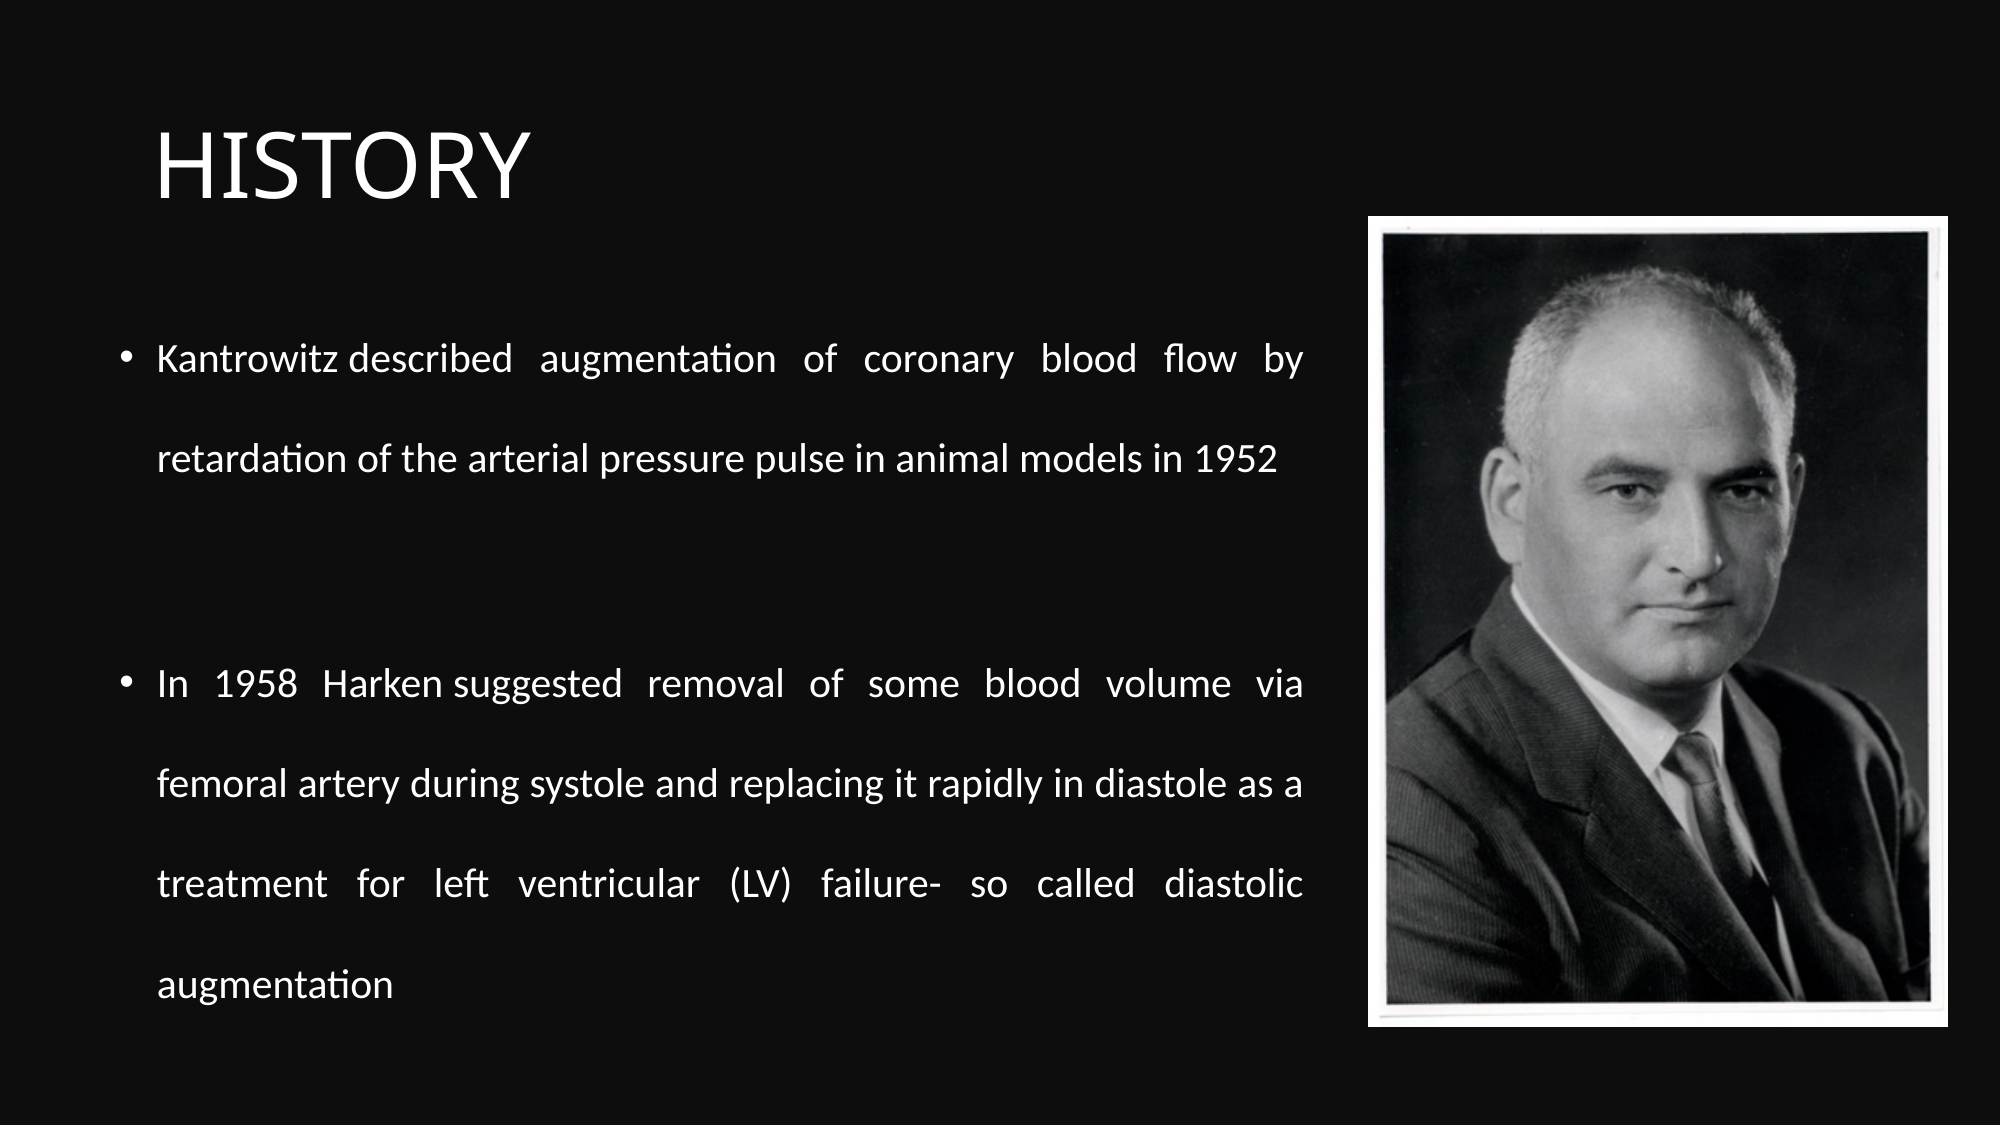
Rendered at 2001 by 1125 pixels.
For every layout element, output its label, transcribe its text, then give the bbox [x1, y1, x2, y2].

list Kantrowitz described augmentation of coronary blood flow by retardation of the arterial pressure pulse in animal models in 1952 In 1958 Harken suggested removal of some blood volume via femoral artery during systole and replacing it rapidly in diastole as a treatment for left ventricular (LV) failure- so called diastolic augmentation [104, 273, 1320, 1027]
picture [1368, 216, 1948, 1027]
title HISTORY [137, 59, 1863, 278]
